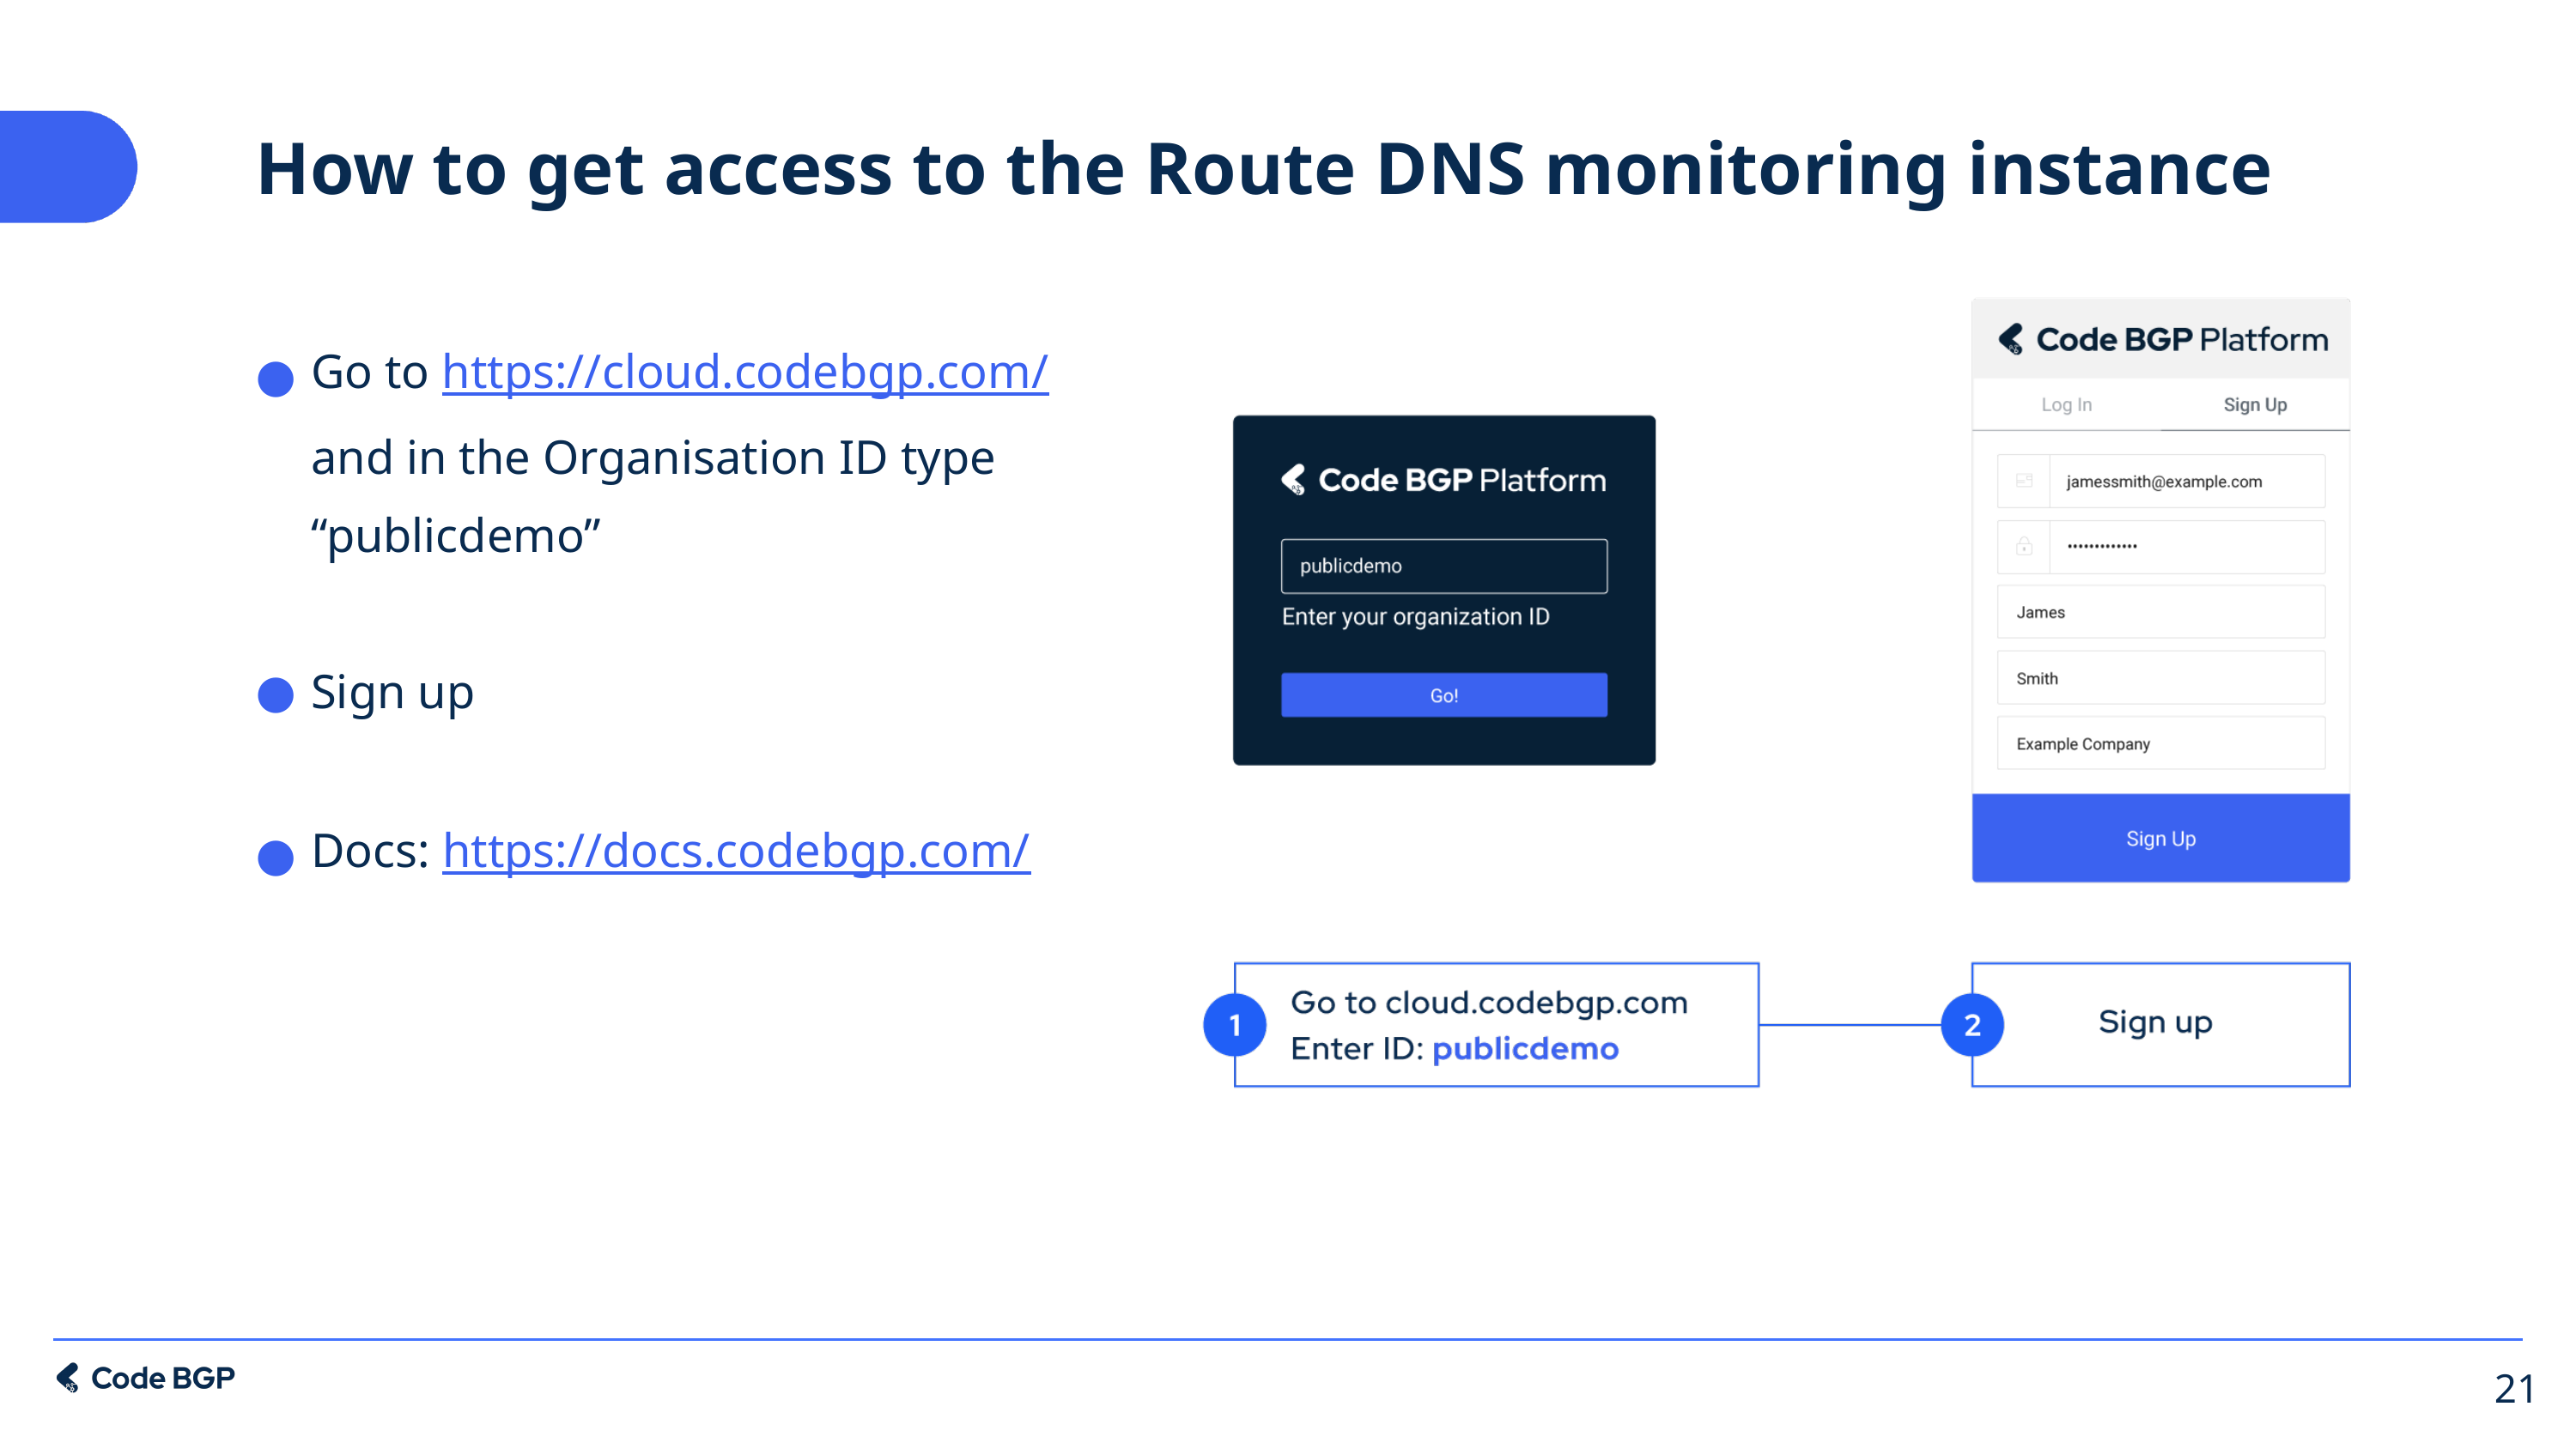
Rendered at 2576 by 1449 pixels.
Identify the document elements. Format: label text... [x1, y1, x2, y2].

title How to get access to the Route DNS monitoring instance [242, 110, 2317, 223]
picture [1154, 249, 2520, 1145]
slide_number ‹#› [2410, 1337, 2566, 1449]
picture [0, 107, 142, 226]
text_box Go to https://cloud.codebgp.com/ and in the Organisation ID type “publicdemo” Sign up Docs: https://docs.codebgp.com/ [234, 303, 1150, 798]
picture [56, 1361, 235, 1393]
